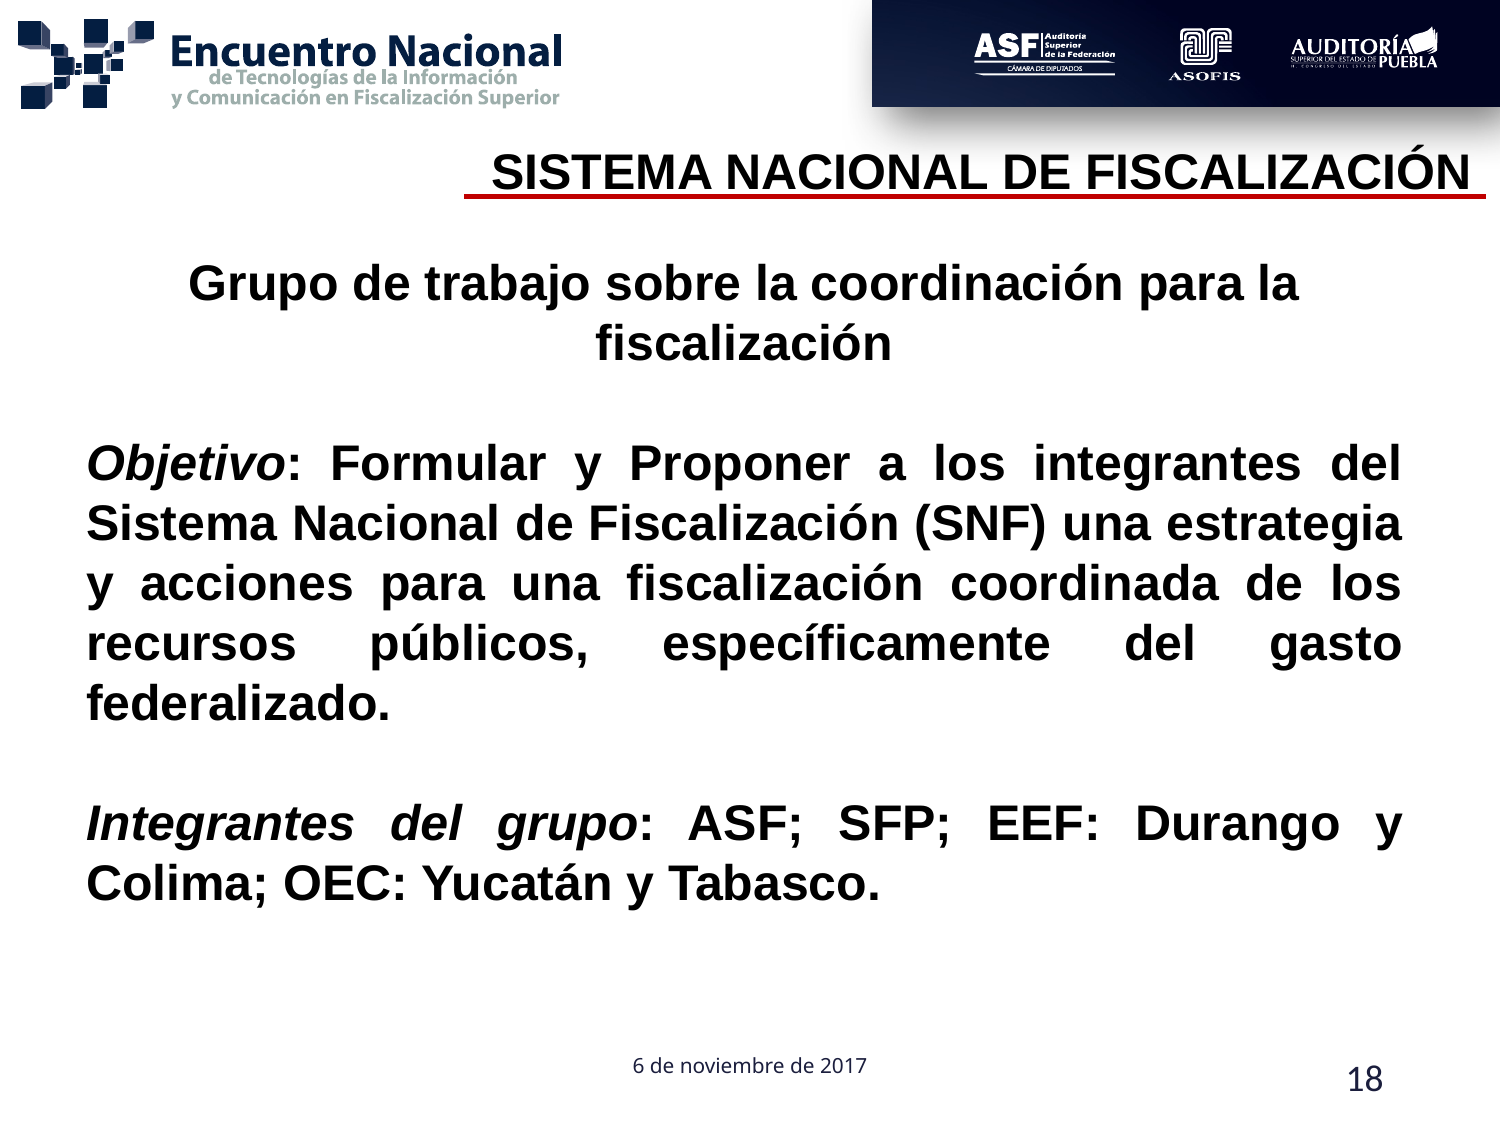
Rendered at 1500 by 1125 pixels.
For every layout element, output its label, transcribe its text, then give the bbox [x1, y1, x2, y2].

picture [872, 0, 1500, 107]
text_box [464, 131, 1487, 208]
text_box Grupo de trabajo sobre la coordinación para la fiscalización Objetivo: Formular y Proponer a los integrantes del Sistema Nacional de Fiscalización (SNF) una estrategia y acciones para una fiscalización coordinada de los recursos públicos, específicamente del gasto federalizado. Integrantes del grupo: ASF; SFP; EEF: Durango y Colima; OEC: Yucatán y Tabasco. [71, 243, 1418, 918]
